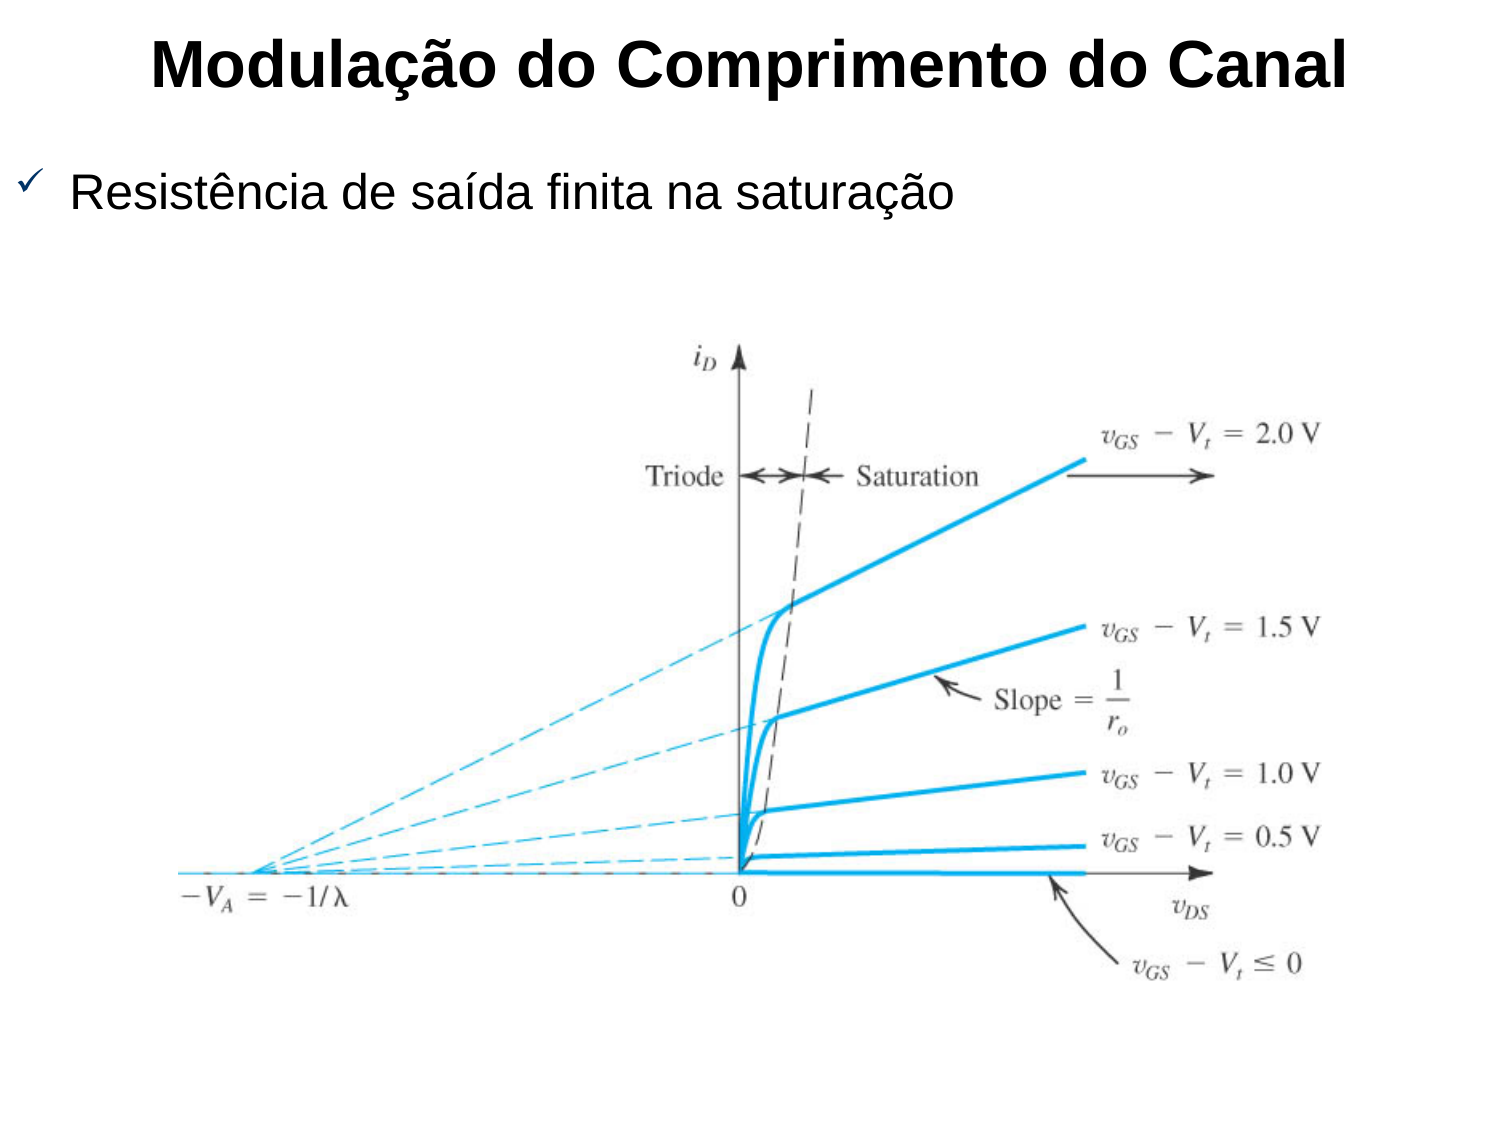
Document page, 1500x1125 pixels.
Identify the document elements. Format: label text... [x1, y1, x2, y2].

picture [178, 339, 1322, 984]
title Modulação do Comprimento do Canal [0, 19, 1500, 106]
list Resistência de saída finita na saturação [0, 165, 1500, 227]
